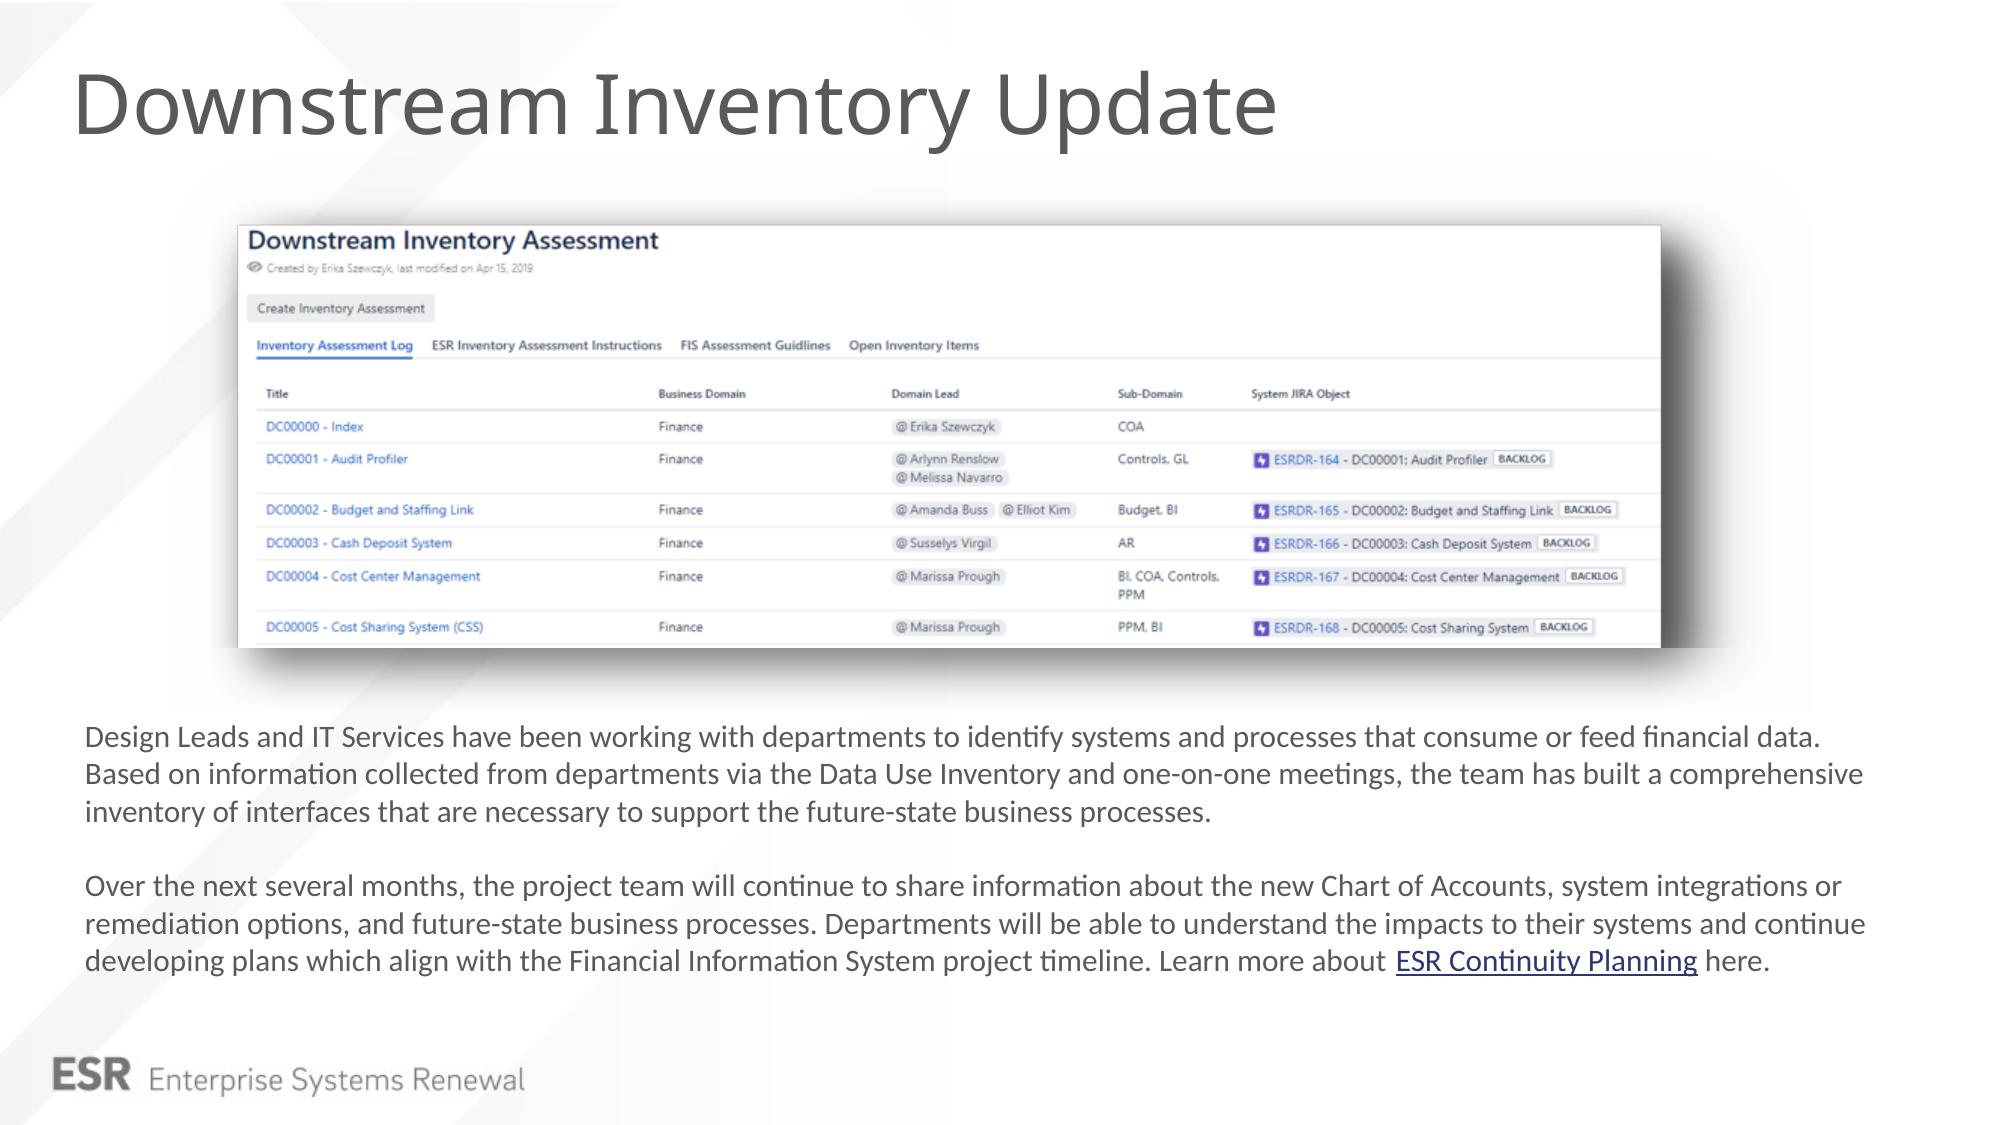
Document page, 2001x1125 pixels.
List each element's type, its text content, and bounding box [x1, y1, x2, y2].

text_box Design Leads and IT Services have been working with departments to identify systems and processes that consume or feed financial data. Based on information collected from departments via the Data Use Inventory and one-on-one meetings, the team has built a comprehensive inventory of interfaces that are necessary to support the future-state business processes. Over the next several months, the project team will continue to share information about the new Chart of Accounts, system integrations or remediation options, and future-state business processes. Departments will be able to understand the impacts to their systems and continue developing plans which align with the Financial Information System project timeline. Learn more about ESR Continuity Planning here. [70, 708, 1893, 1026]
title Downstream Inventory Update [56, 54, 1379, 179]
picture [0, 0, 2001, 1125]
